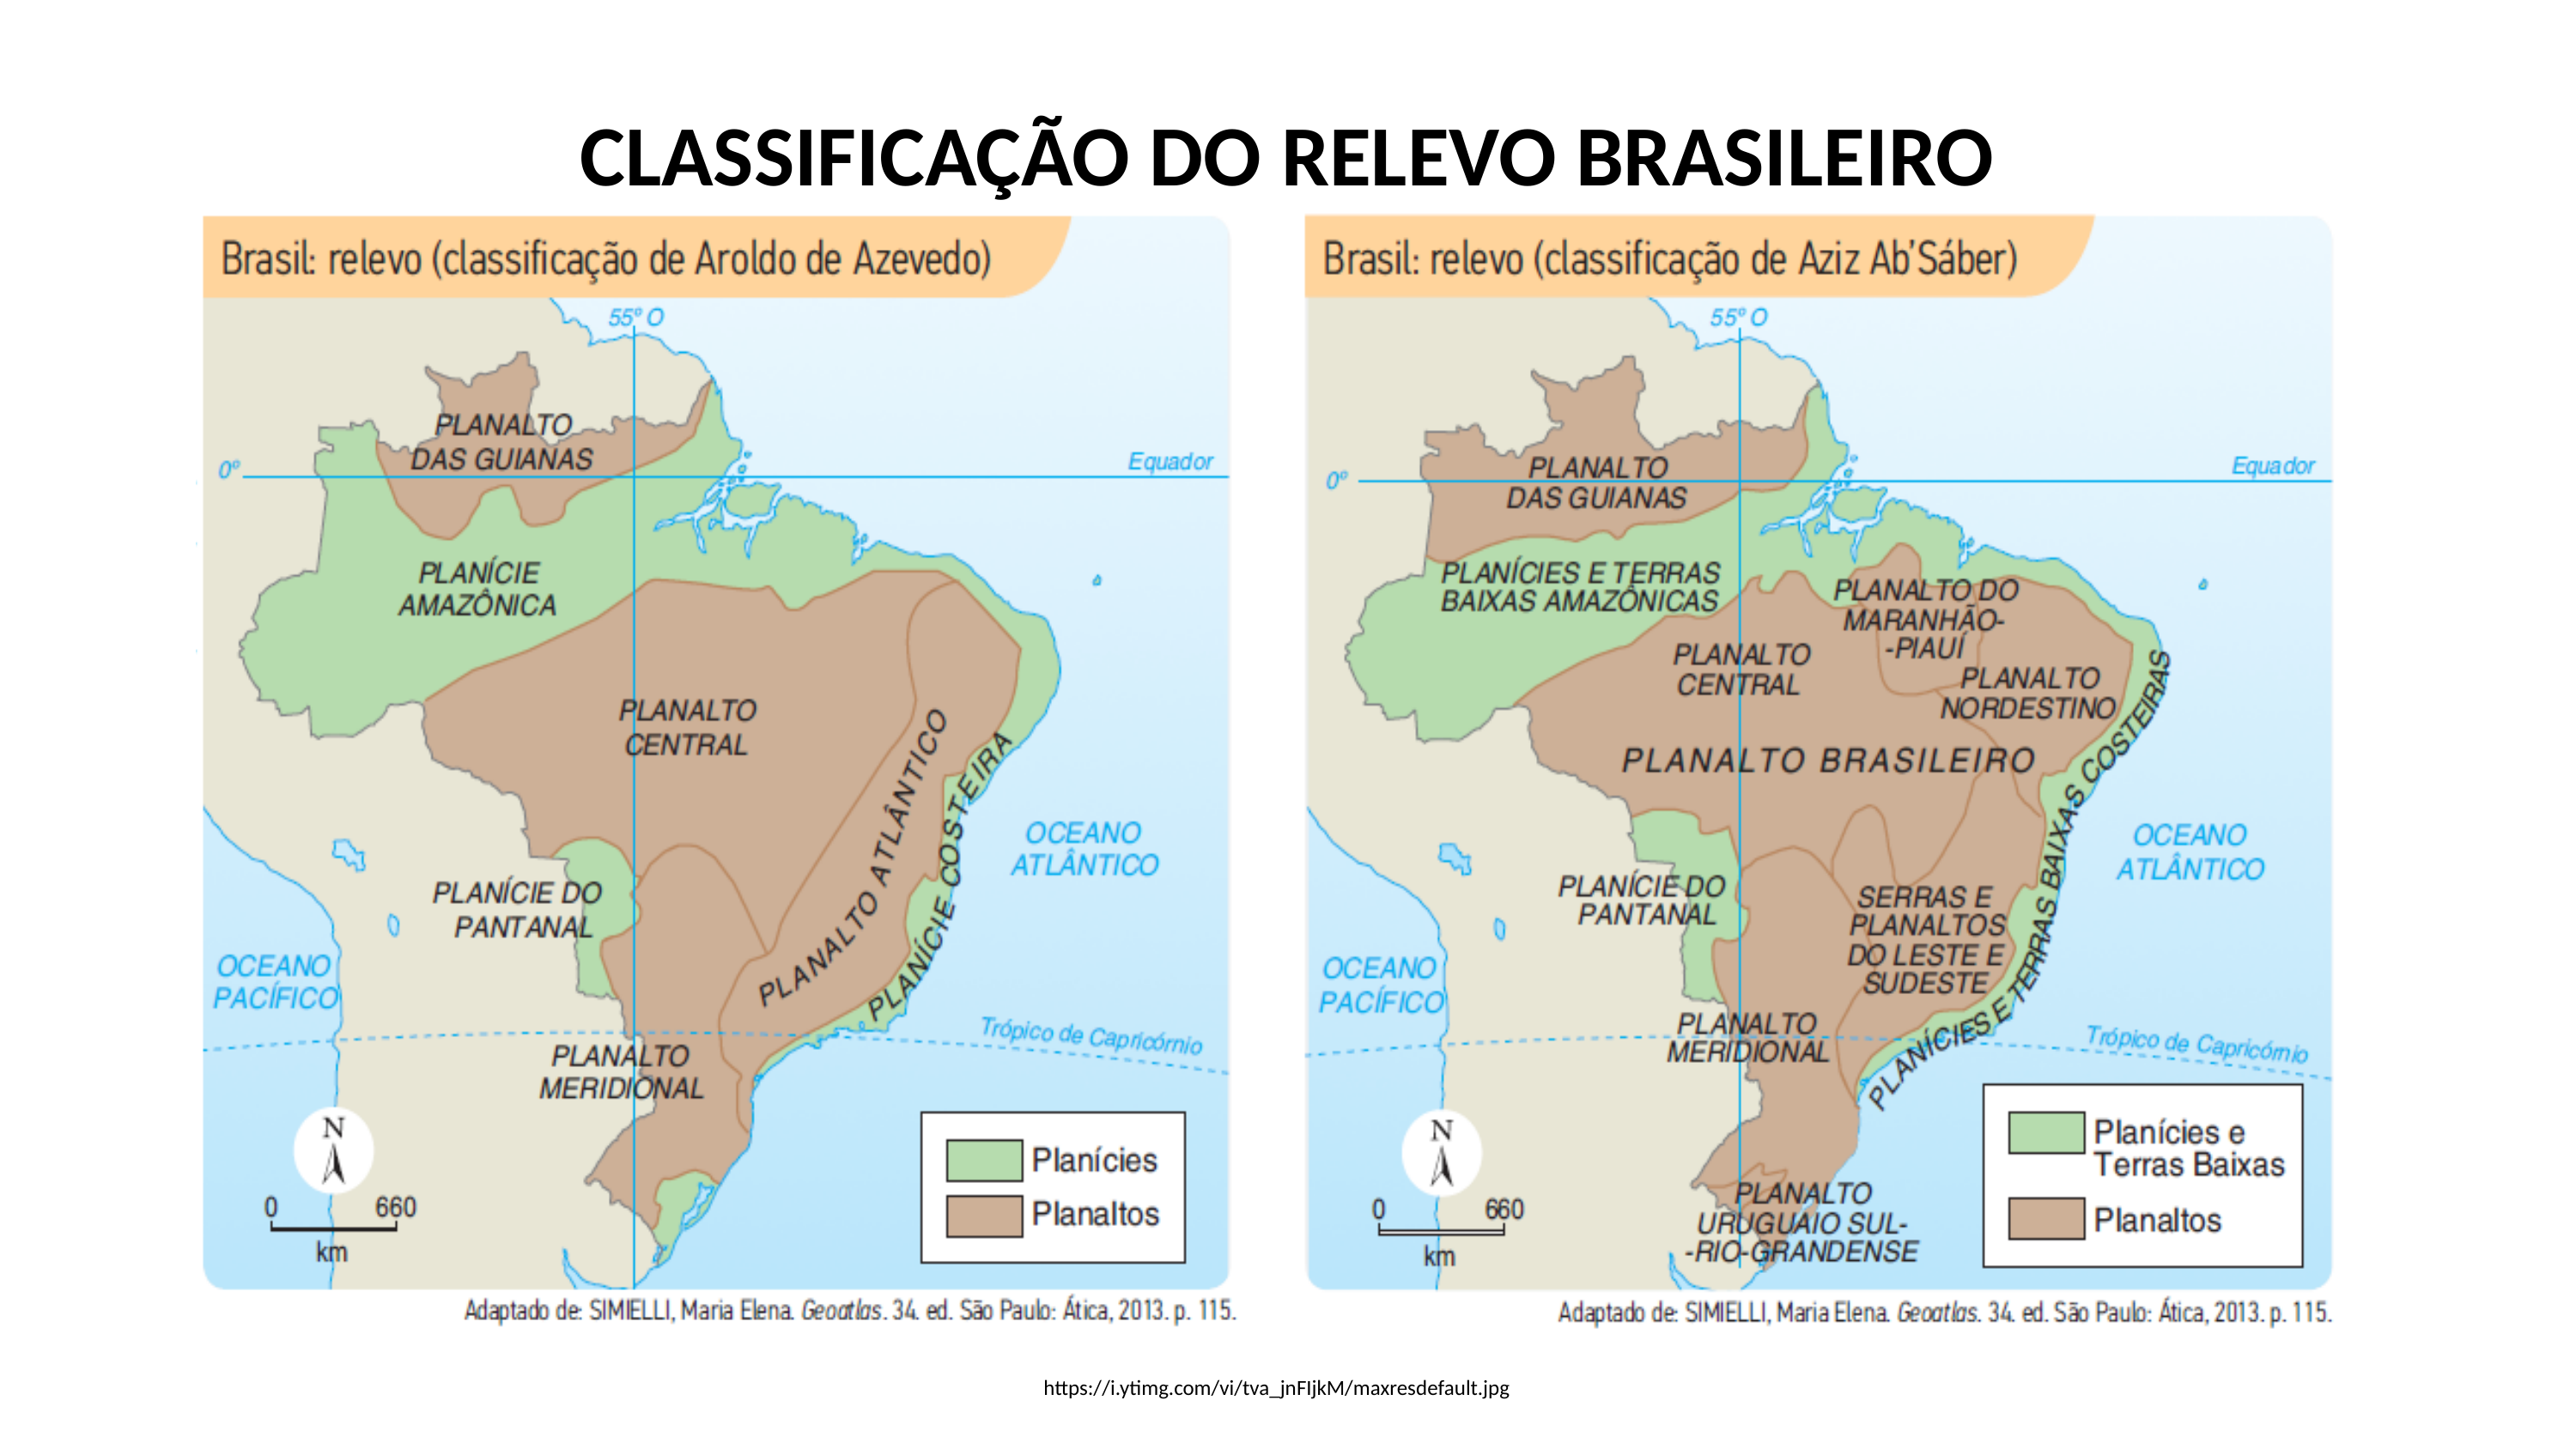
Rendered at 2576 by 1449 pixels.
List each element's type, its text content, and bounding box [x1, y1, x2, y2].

text_box CLASSIFICAÇÃO DO RELEVO BRASILEIRO [547, 87, 2029, 204]
picture [196, 206, 2341, 1338]
text_box https://i.ytimg.com/vi/tva_jnFIjkM/maxresdefault.jpg [1018, 1361, 1545, 1413]
